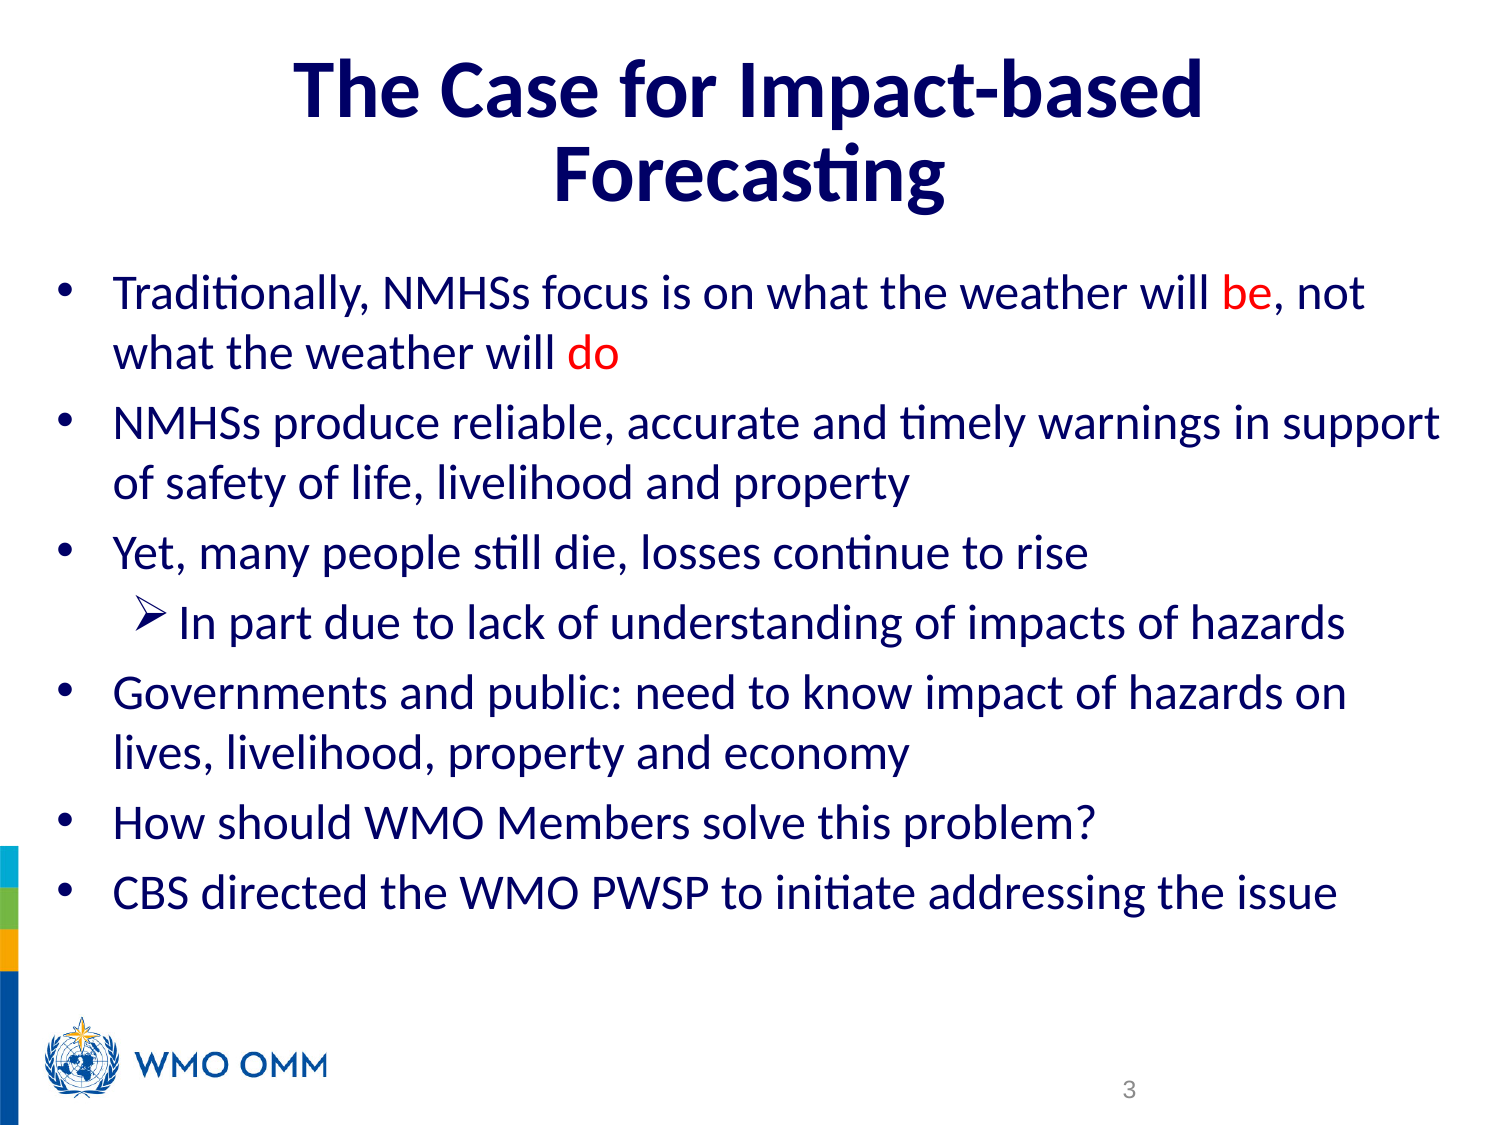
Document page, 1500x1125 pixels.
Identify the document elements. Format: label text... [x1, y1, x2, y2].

title The Case for Impact-based Forecasting [75, 45, 1425, 233]
list Traditionally, NMHSs focus is on what the weather will be, not what the weather will do NMHSs produce reliable, accurate and timely warnings in support of safety of life, livelihood and property Yet, many people still die, losses continue to rise In part due to lack of understanding of impacts of hazards Governments and public: need to know impact of hazards on lives, livelihood, property and economy How should WMO Members solve this problem? CBS directed the WMO PWSP to initiate addressing the issue [41, 252, 1471, 1013]
picture [0, 845, 327, 1125]
slide_number 3 [962, 1062, 1152, 1115]
